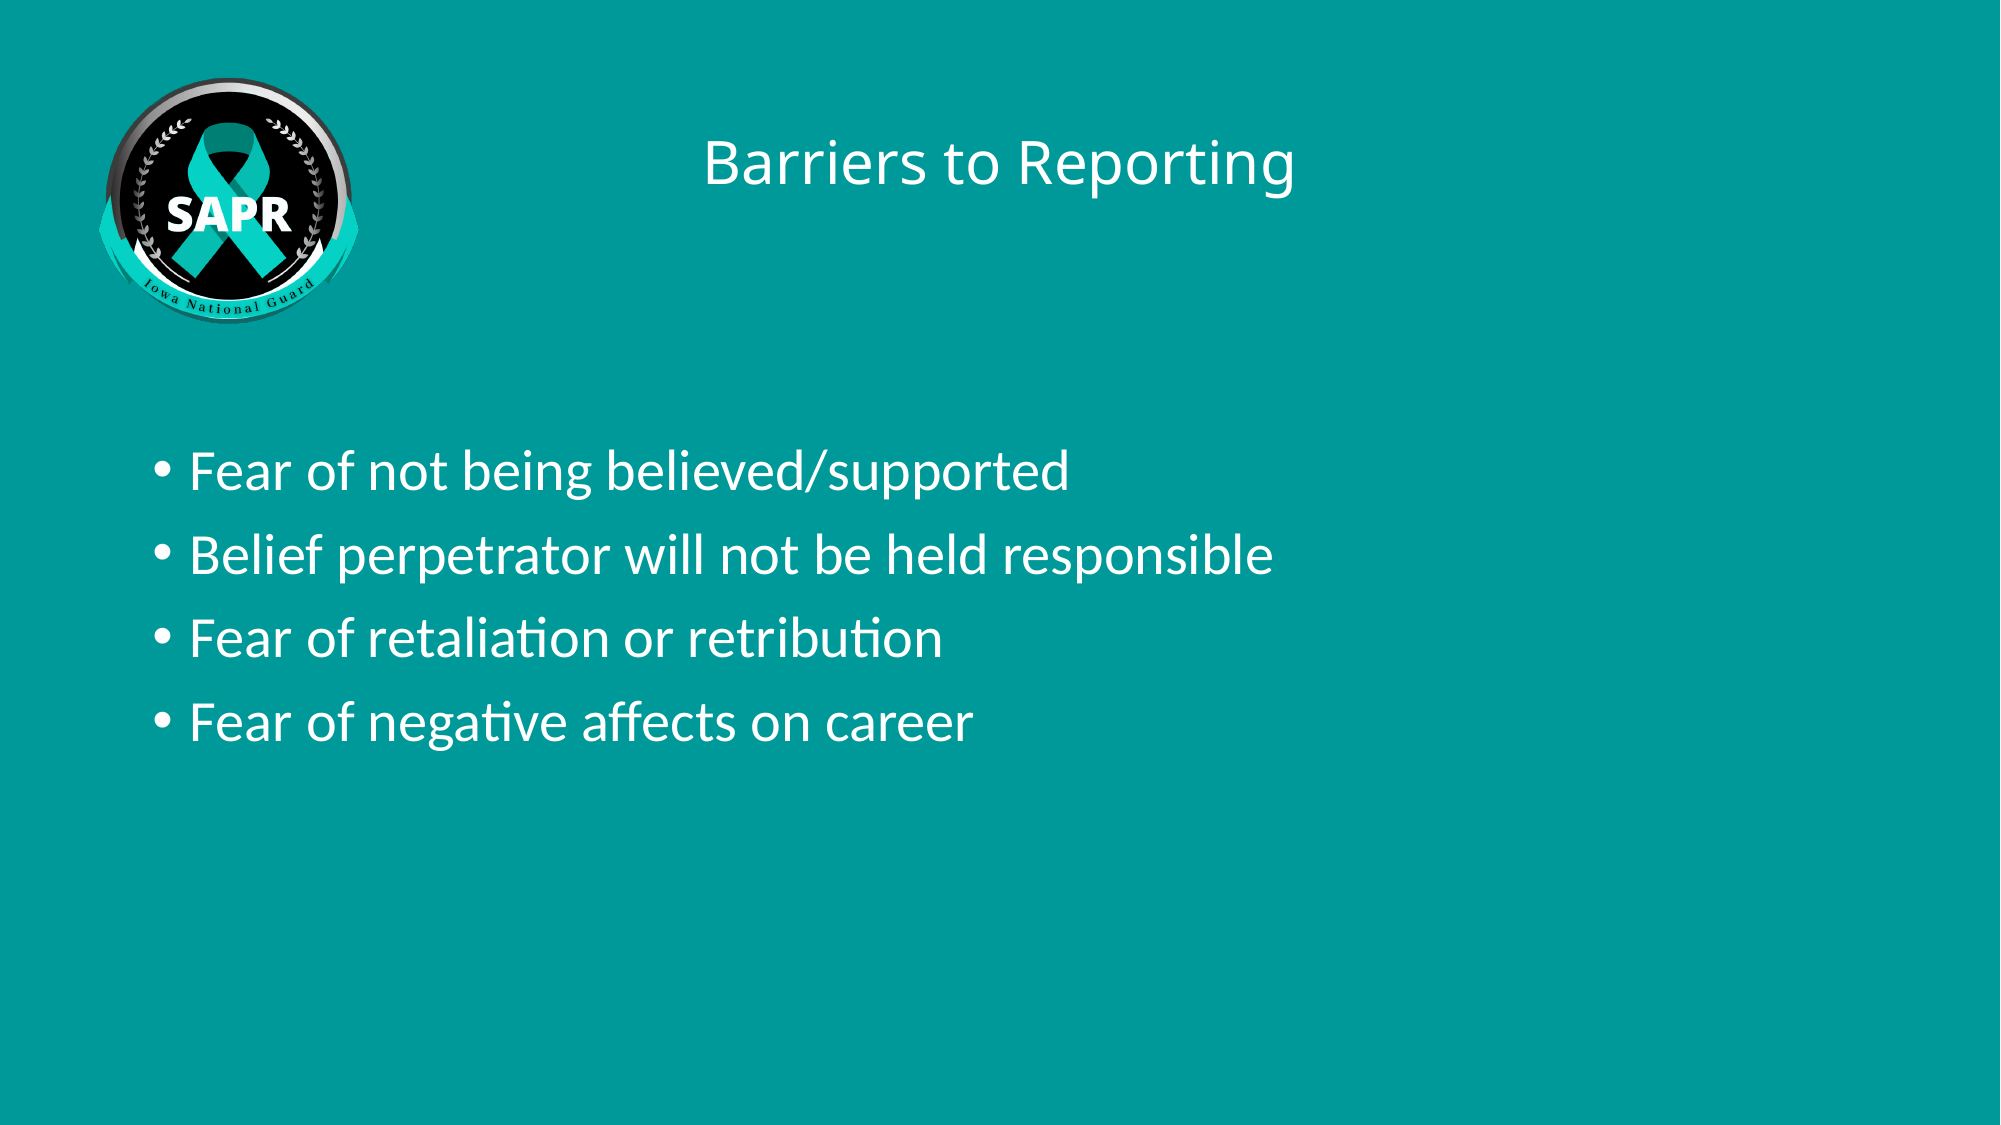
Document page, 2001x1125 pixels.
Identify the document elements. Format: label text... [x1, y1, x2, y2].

picture [92, 64, 365, 337]
title Barriers to Reporting [137, 59, 1863, 278]
list Fear of not being believed/supported Belief perpetrator will not be held responsible Fear of retaliation or retribution Fear of negative affects on career [137, 341, 1863, 1014]
